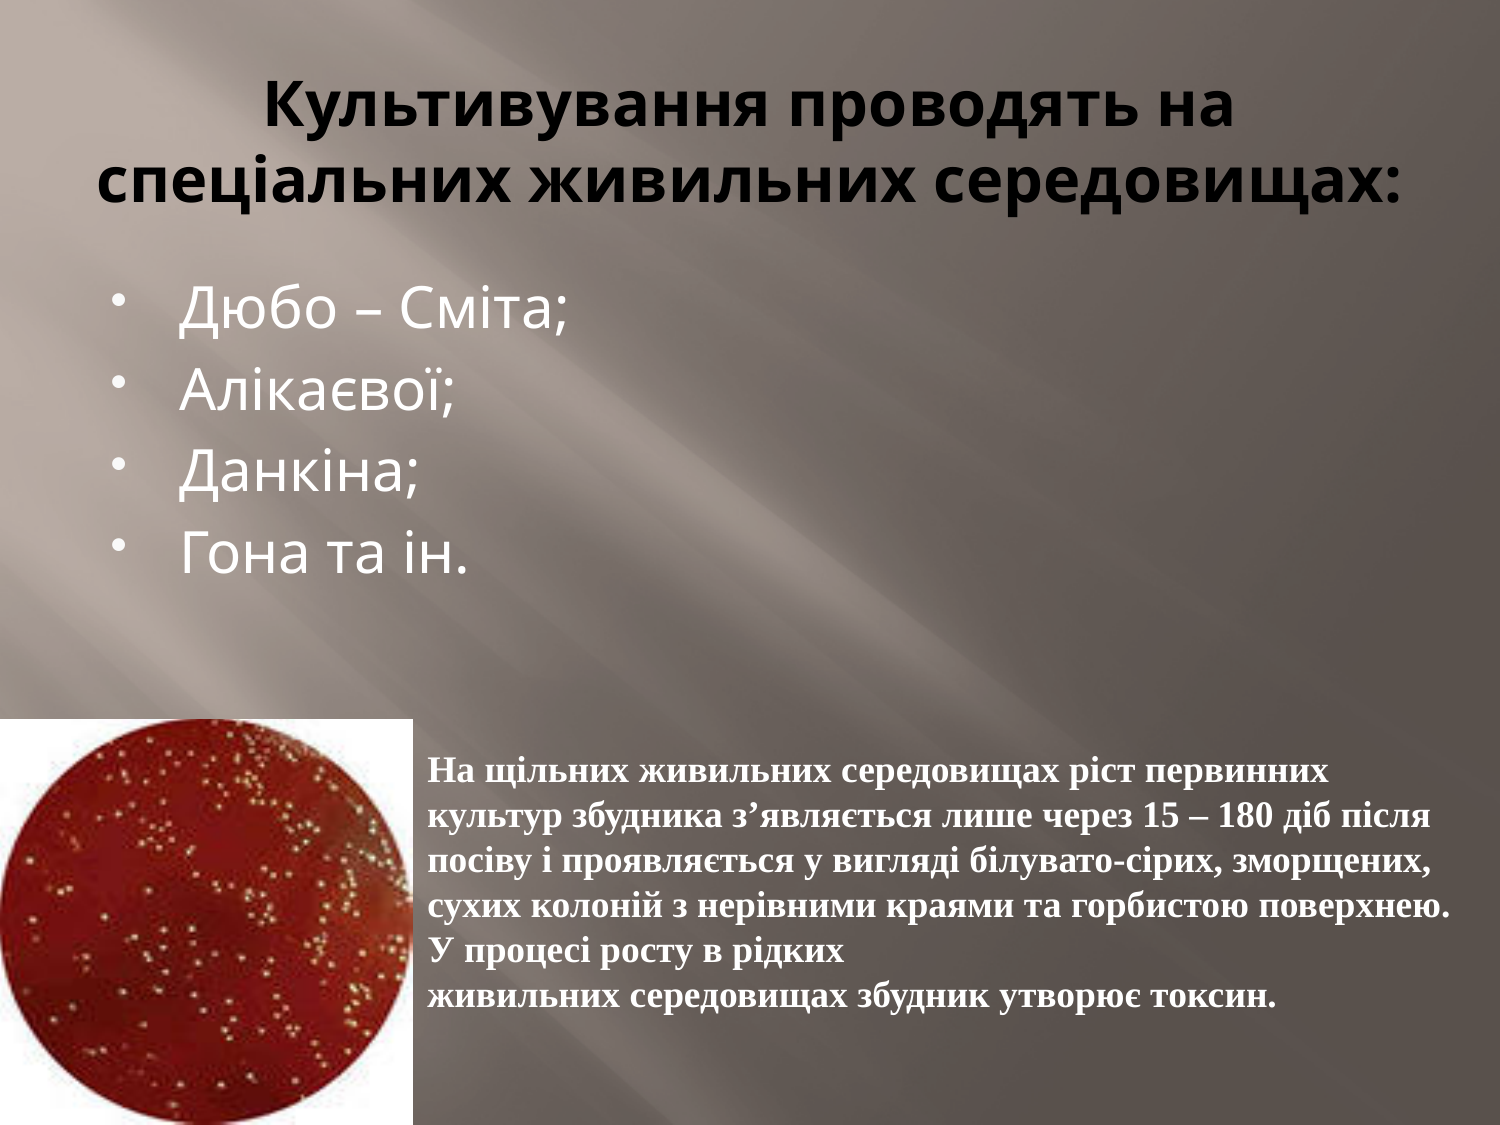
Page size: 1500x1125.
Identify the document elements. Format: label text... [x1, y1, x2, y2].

list Дюбо – Сміта; Алікаєвої; Данкіна; Гона та ін. [74, 262, 651, 713]
title Культивування проводять на спеціальних живильних середовищах: [75, 45, 1425, 233]
picture [0, 718, 413, 1125]
text_box На щільних живильних середовищах ріст первинних культур збудника з’являється лише через 15 – 180 діб після посіву і проявляється у вигляді білувато-сірих, зморщених, сухих колоній з нерівними краями та горбистою поверхнею. У процесі росту в рідких живильних середовищах збудник утворює токсин. [445, 737, 1500, 1023]
